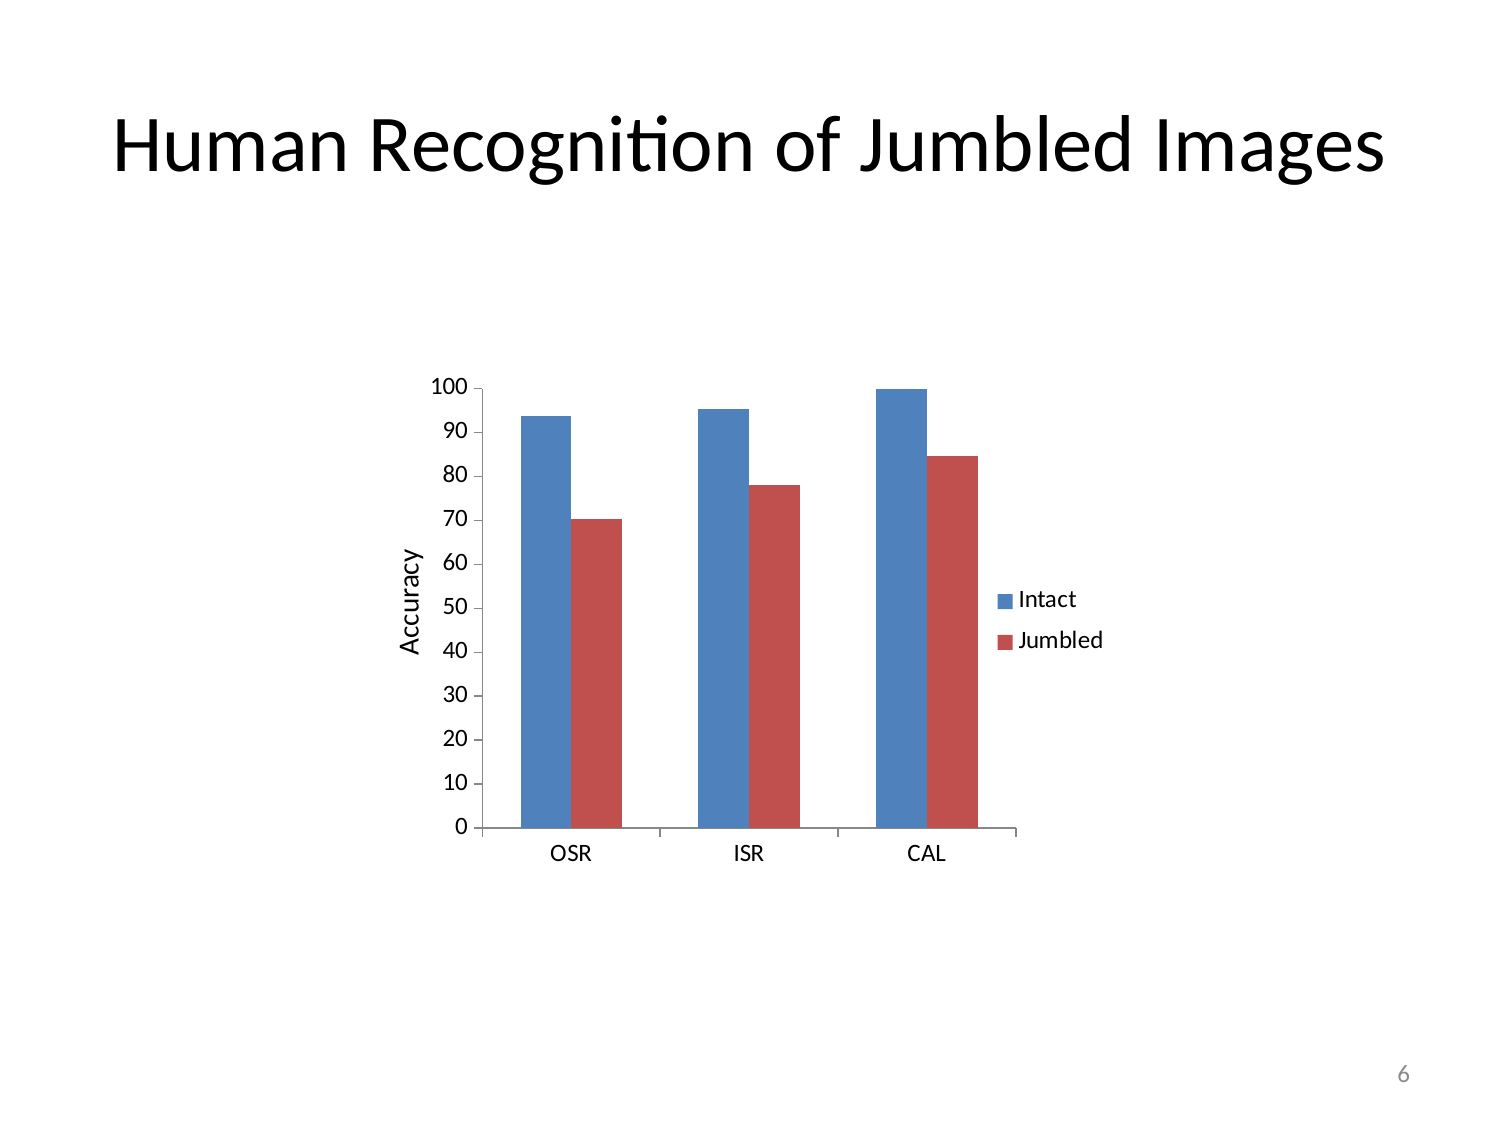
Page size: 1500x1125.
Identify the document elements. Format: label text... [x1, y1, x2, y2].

text_box Accuracy [381, 365, 413, 839]
slide_number 6 [1074, 1042, 1425, 1103]
chart [414, 365, 1166, 879]
title Human Recognition of Jumbled Images [75, 45, 1425, 233]
